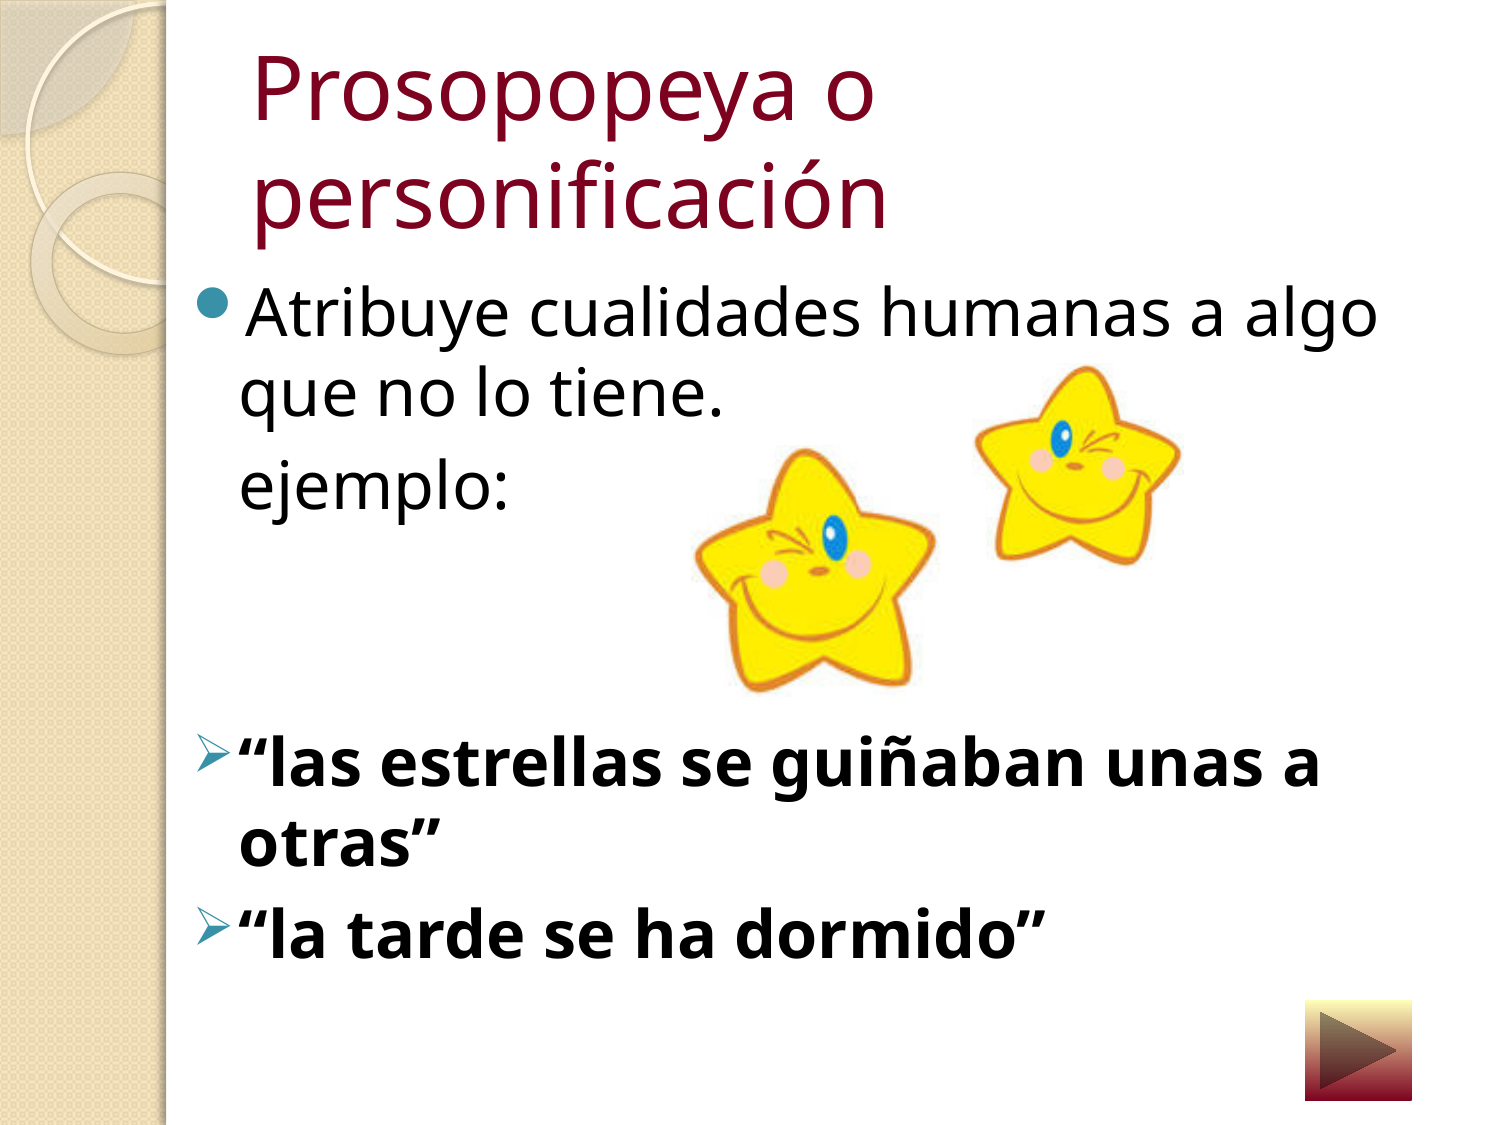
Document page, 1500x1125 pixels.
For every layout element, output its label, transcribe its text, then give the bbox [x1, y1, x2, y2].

picture [972, 363, 1184, 570]
title Prosopopeya o personificación [235, 45, 1466, 233]
list Atribuye cualidades humanas a algo que no lo tiene. ejemplo: “las estrellas se guiñaban unas a otras” “la tarde se ha dormido” [163, 262, 1460, 1006]
text_box [1305, 999, 1412, 1102]
picture [691, 445, 940, 697]
